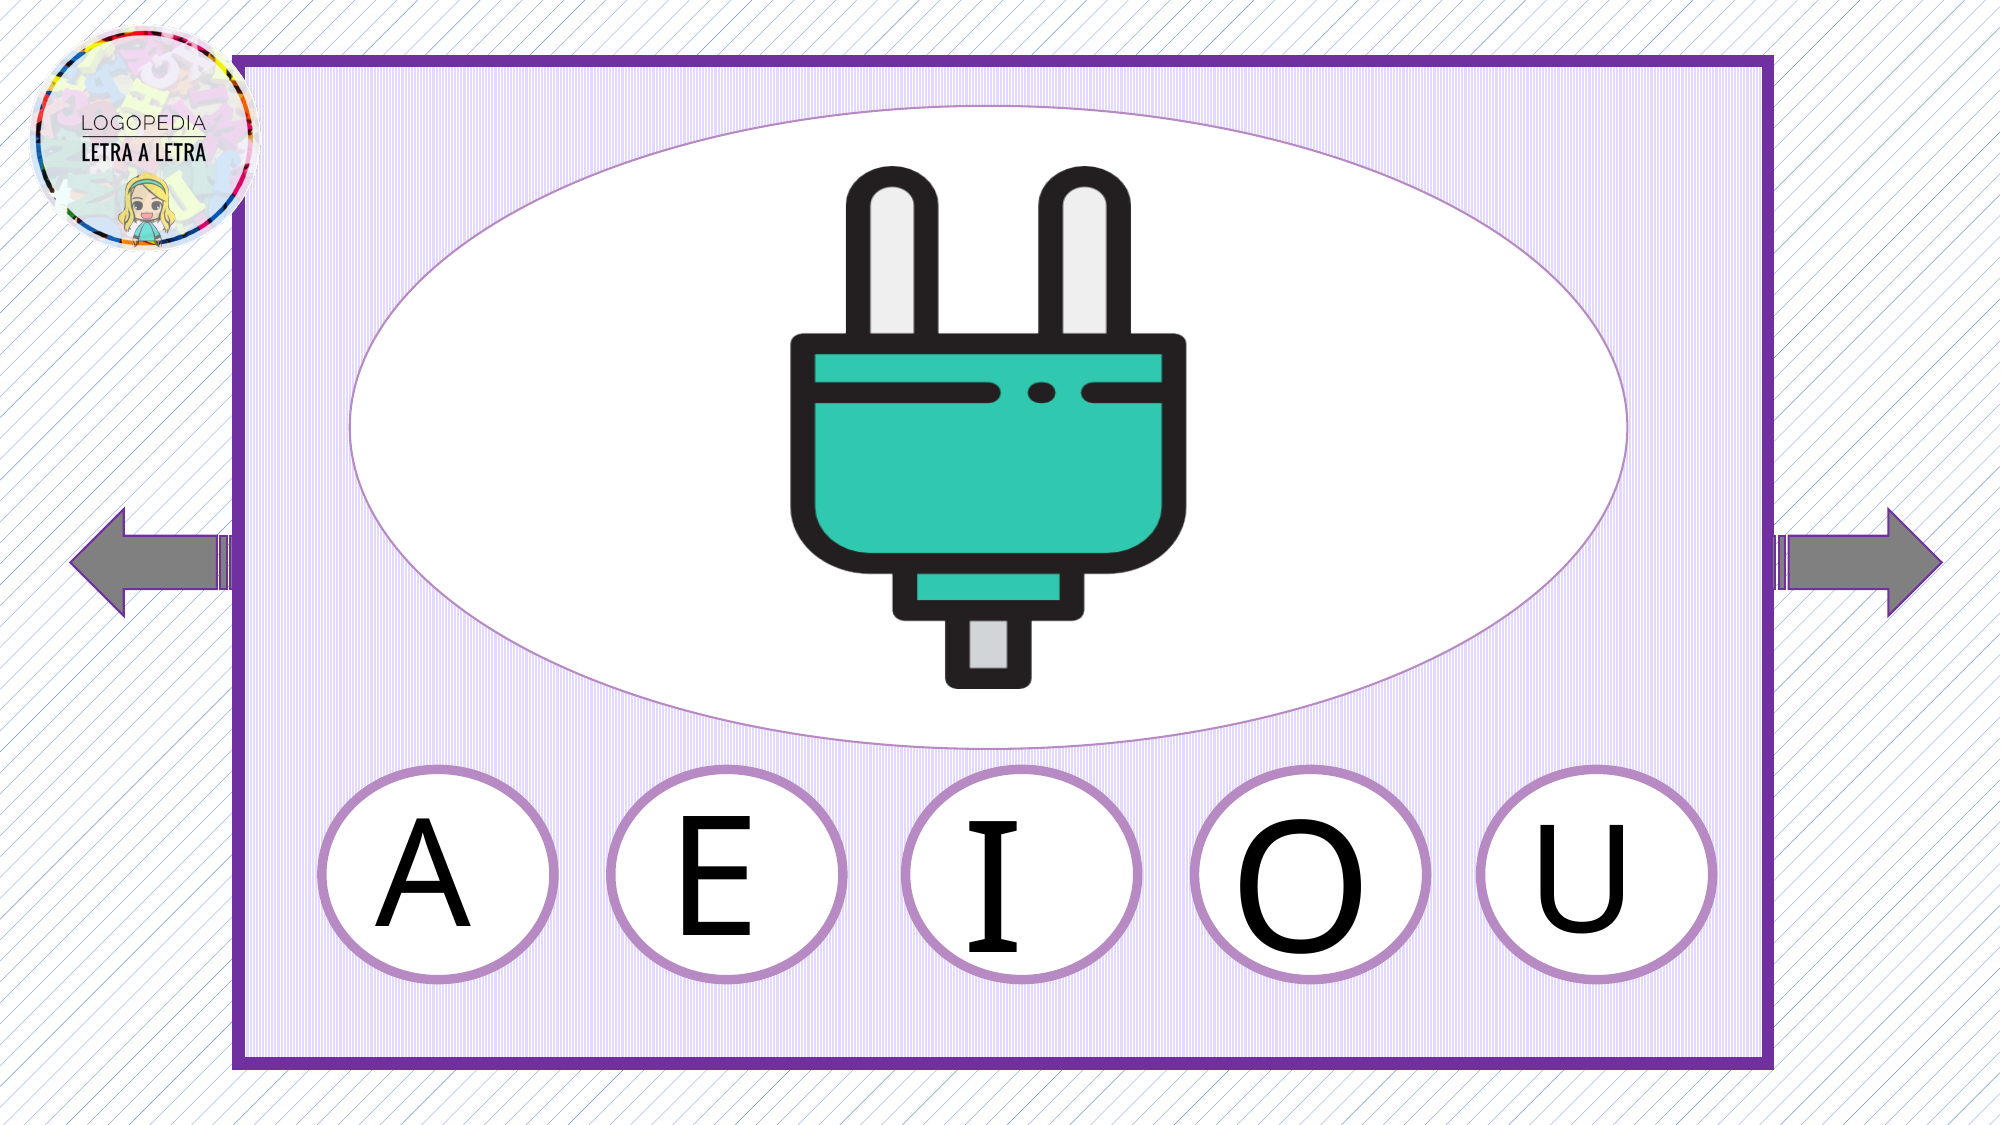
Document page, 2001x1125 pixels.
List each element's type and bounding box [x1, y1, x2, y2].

text_box [238, 61, 1769, 1064]
picture [679, 166, 1298, 689]
text_box [1787, 506, 1944, 619]
text_box [68, 506, 218, 619]
text_box [1778, 535, 1786, 590]
text_box [229, 535, 234, 590]
text_box [219, 535, 228, 590]
text_box [1771, 535, 1776, 590]
picture [28, 24, 261, 252]
